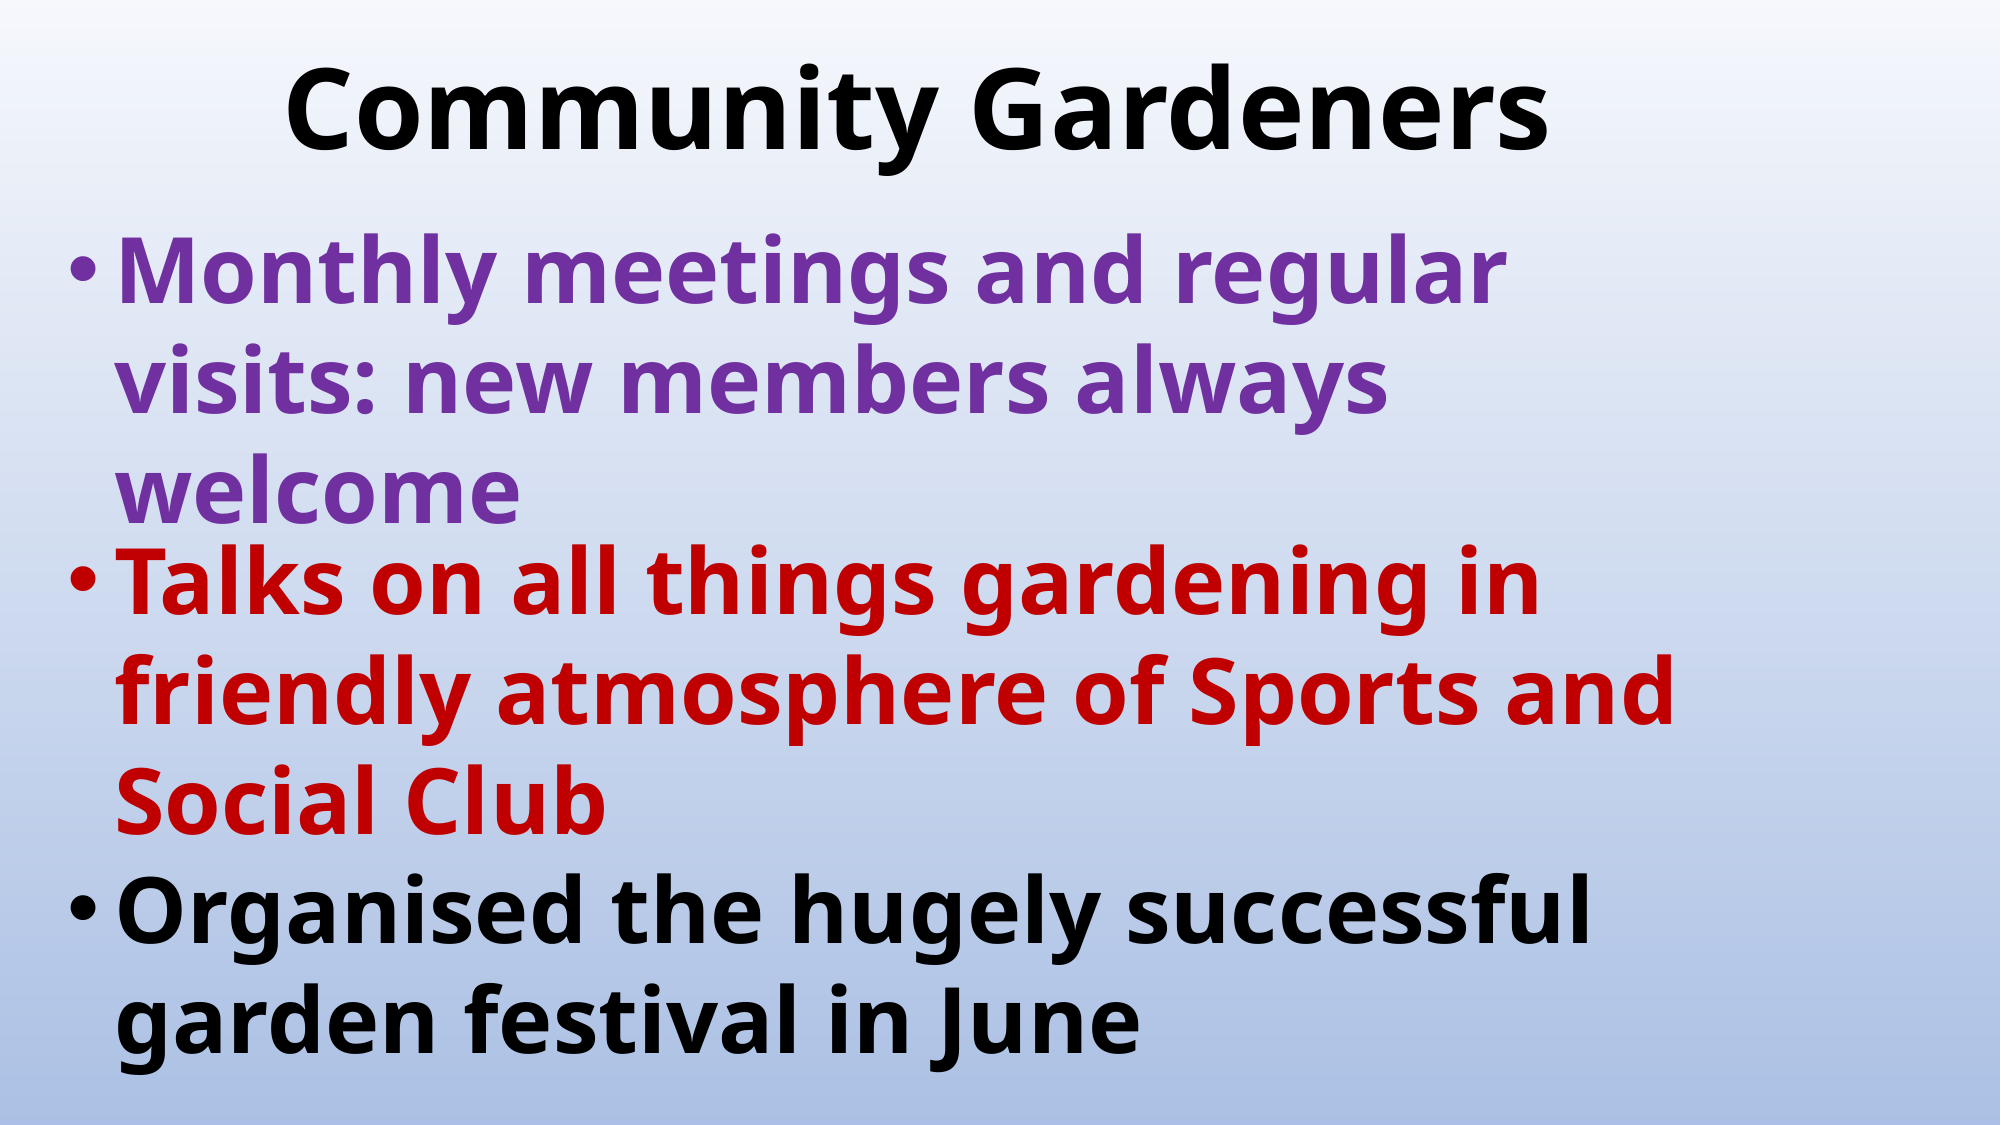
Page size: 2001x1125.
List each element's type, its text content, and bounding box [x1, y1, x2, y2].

text_box Organised the hugely successful garden festival in June [52, 844, 1948, 1080]
subtitle Community Gardeners [206, 45, 1629, 153]
text_box Monthly meetings and regular visits: new members always welcome [52, 204, 1808, 515]
text_box Talks on all things gardening in friendly atmosphere of Sports and Social Club [52, 515, 1898, 860]
